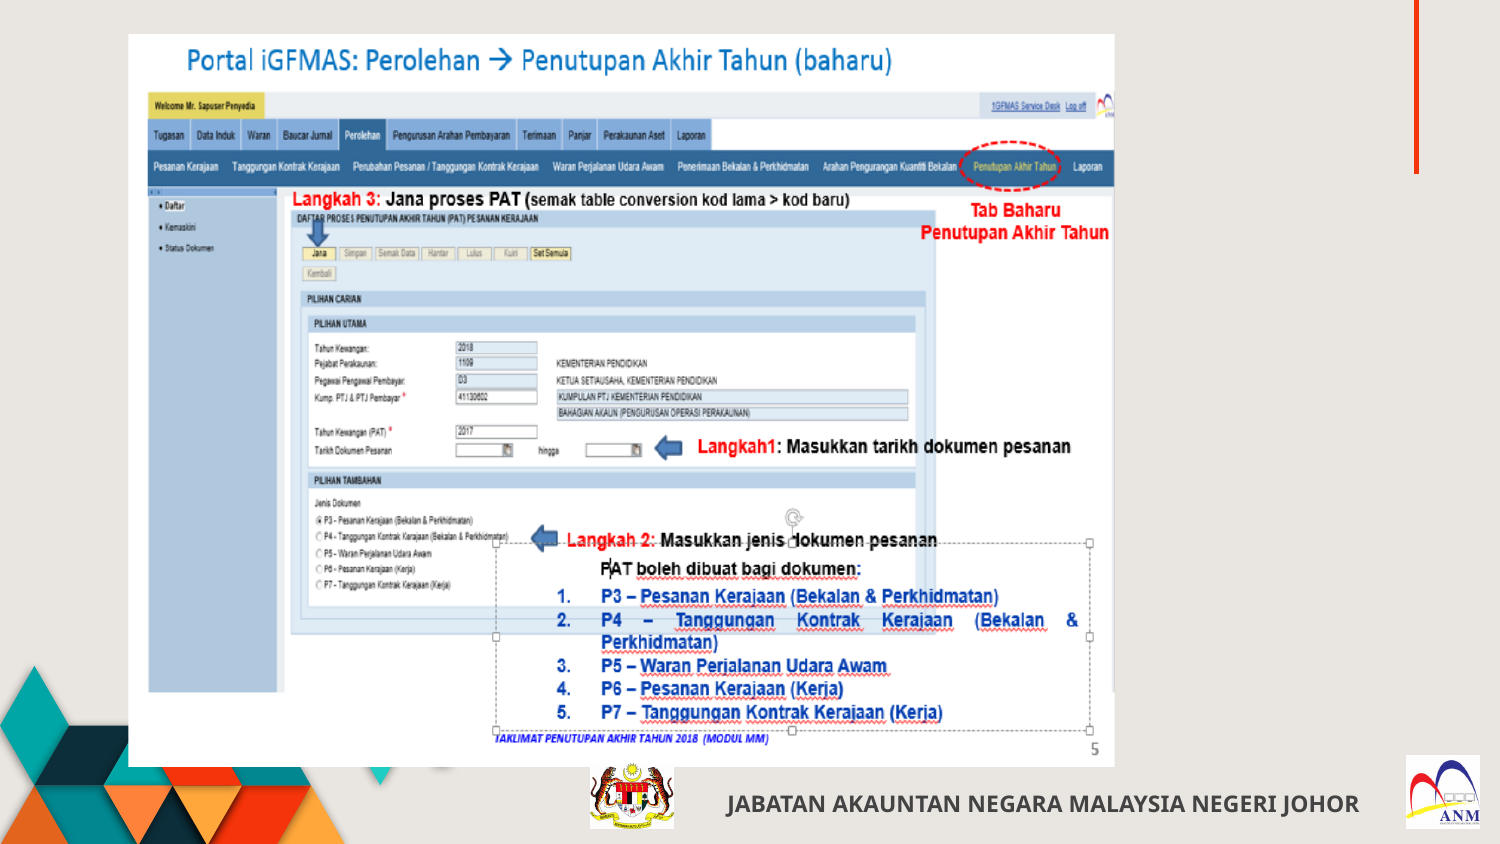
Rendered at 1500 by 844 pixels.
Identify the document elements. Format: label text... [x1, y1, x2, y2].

text_box JABATAN AKAUNTAN NEGARA MALAYSIA NEGERI JOHOR [662, 762, 1425, 844]
picture [1406, 754, 1481, 829]
picture [128, 0, 1115, 829]
